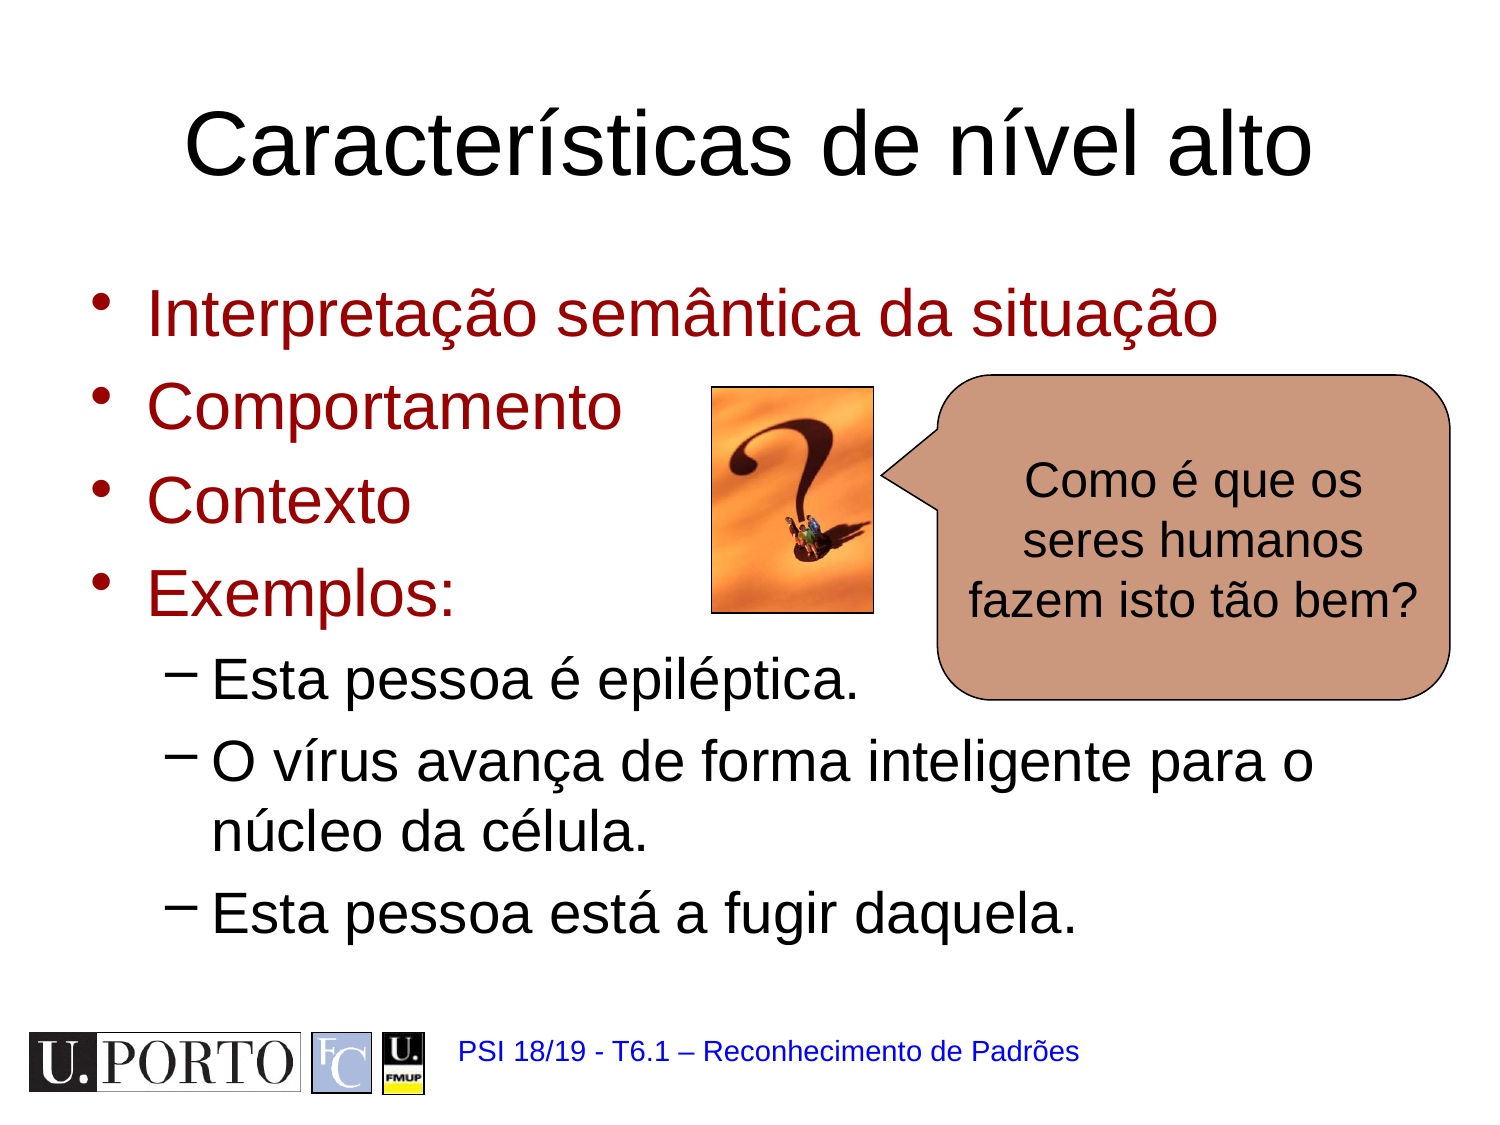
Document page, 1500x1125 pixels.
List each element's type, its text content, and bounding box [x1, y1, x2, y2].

picture [29, 1032, 301, 1092]
list Interpretação semântica da situação Comportamento Contexto Exemplos: Esta pessoa é epiléptica. O vírus avança de forma inteligente para o núcleo da célula. Esta pessoa está a fugir daquela. [75, 262, 1425, 1005]
picture [313, 1033, 371, 1092]
title Características de nível alto [75, 45, 1425, 233]
picture [384, 1033, 423, 1094]
picture [712, 387, 874, 613]
footer PSI 18/19 - T6.1 – Reconhecimento de Padrões [442, 1024, 1306, 1103]
text_box Como é que os seres humanos fazem isto tão bem? [881, 375, 1450, 700]
